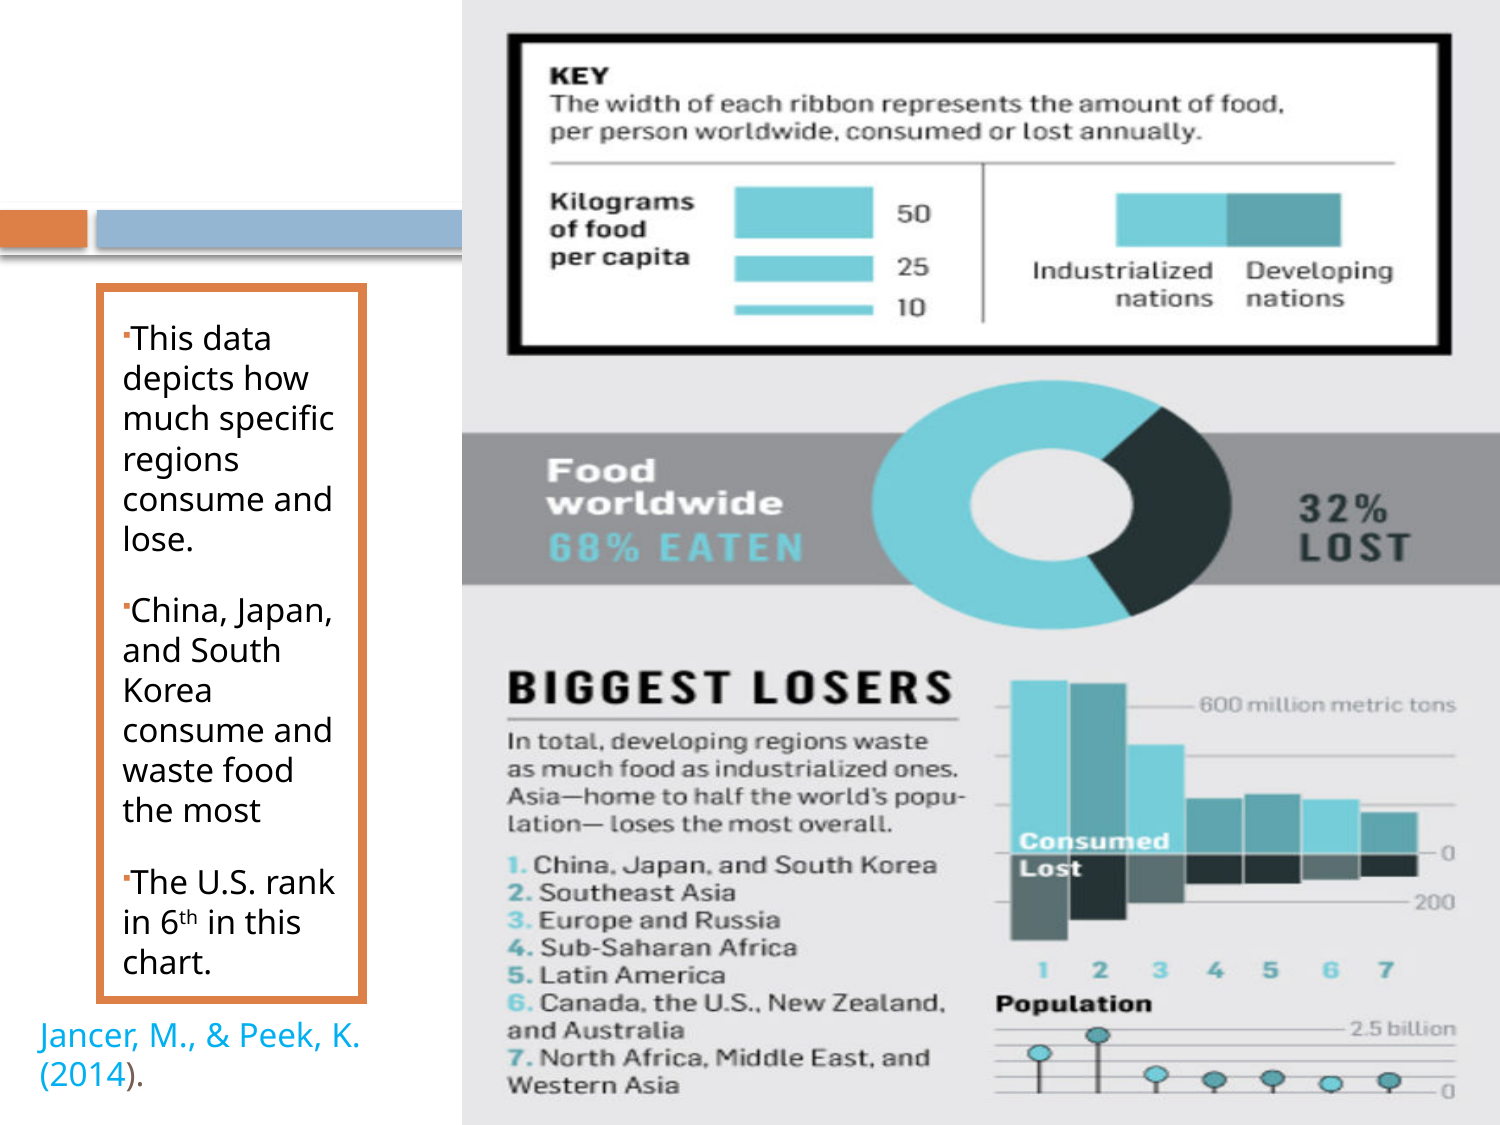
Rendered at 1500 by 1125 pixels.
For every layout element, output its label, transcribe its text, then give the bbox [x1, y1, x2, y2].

title Jancer, M., & Peek, K. (2014). [24, 982, 456, 1125]
list This data depicts how much specific regions consume and lose. China, Japan, and South Korea consume and waste food the most The U.S. rank in 6th in this chart. [96, 283, 367, 1004]
picture [462, 0, 1500, 1125]
